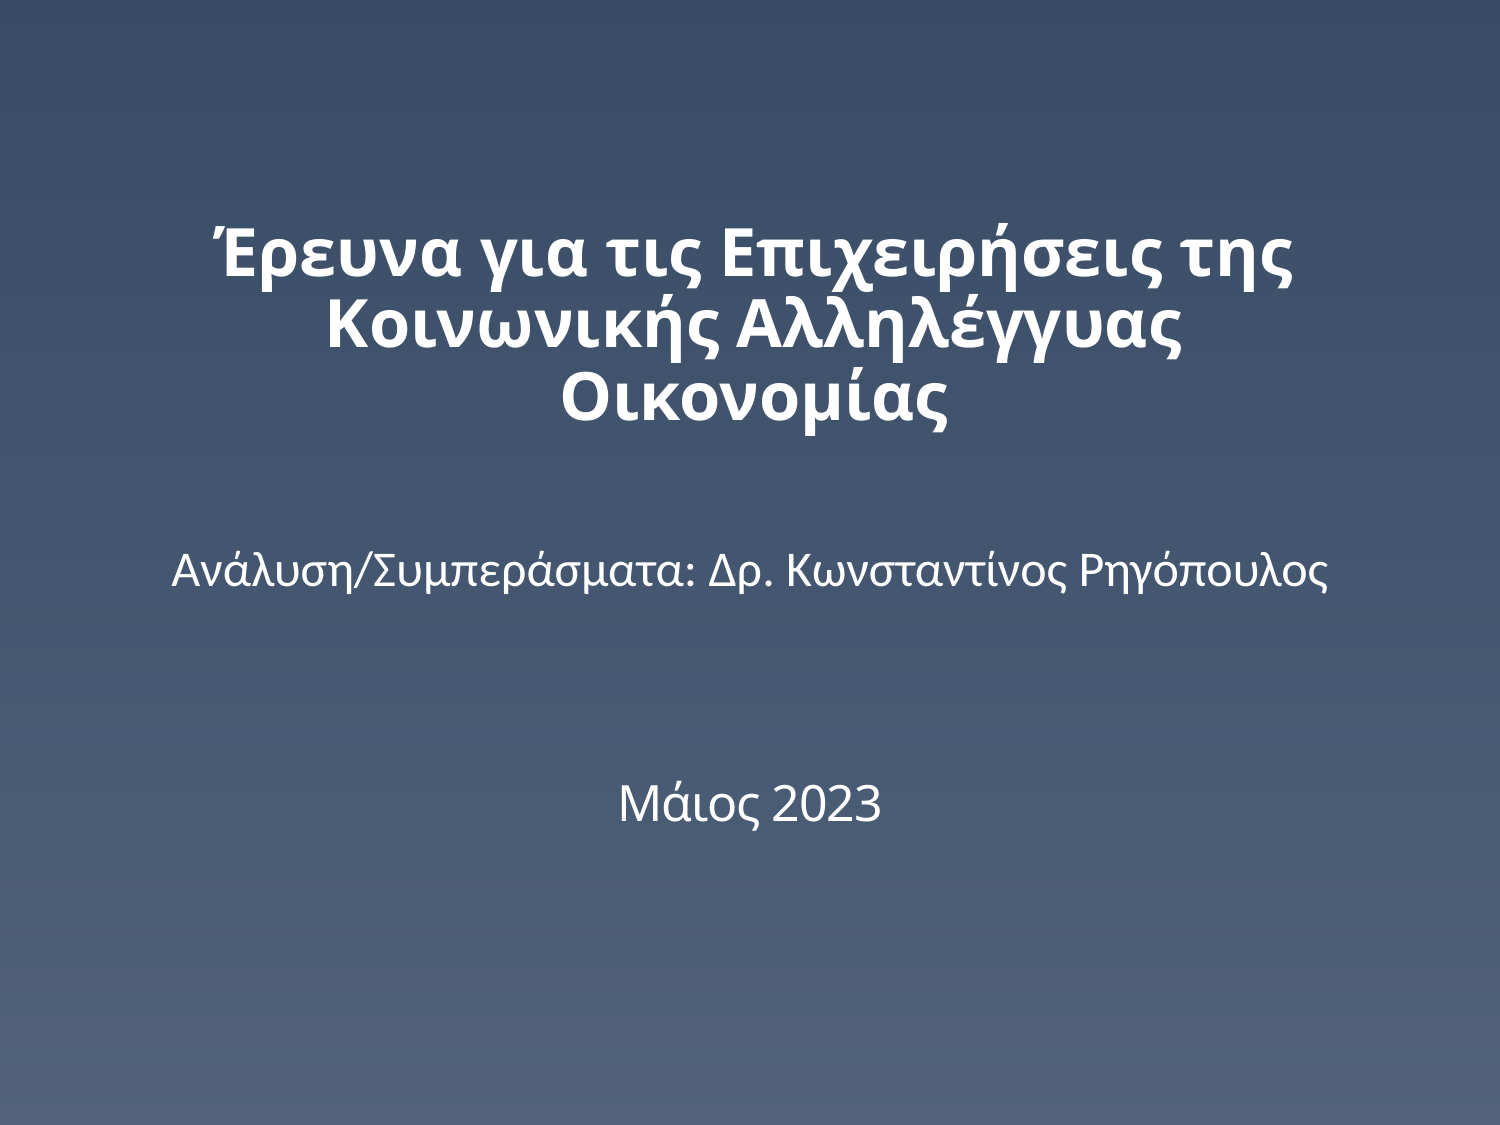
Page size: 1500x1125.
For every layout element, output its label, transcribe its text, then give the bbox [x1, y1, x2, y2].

text_box Μάιος 2023 [131, 734, 1369, 840]
text_box Ανάλυση/Συμπεράσματα: Δρ. Κωνσταντίνος Ρηγόπουλος [131, 521, 1369, 604]
title Έρευνα για τις Επιχειρήσεις της Κοινωνικής Αλληλέγγυας Οικονομίας [135, 78, 1373, 442]
